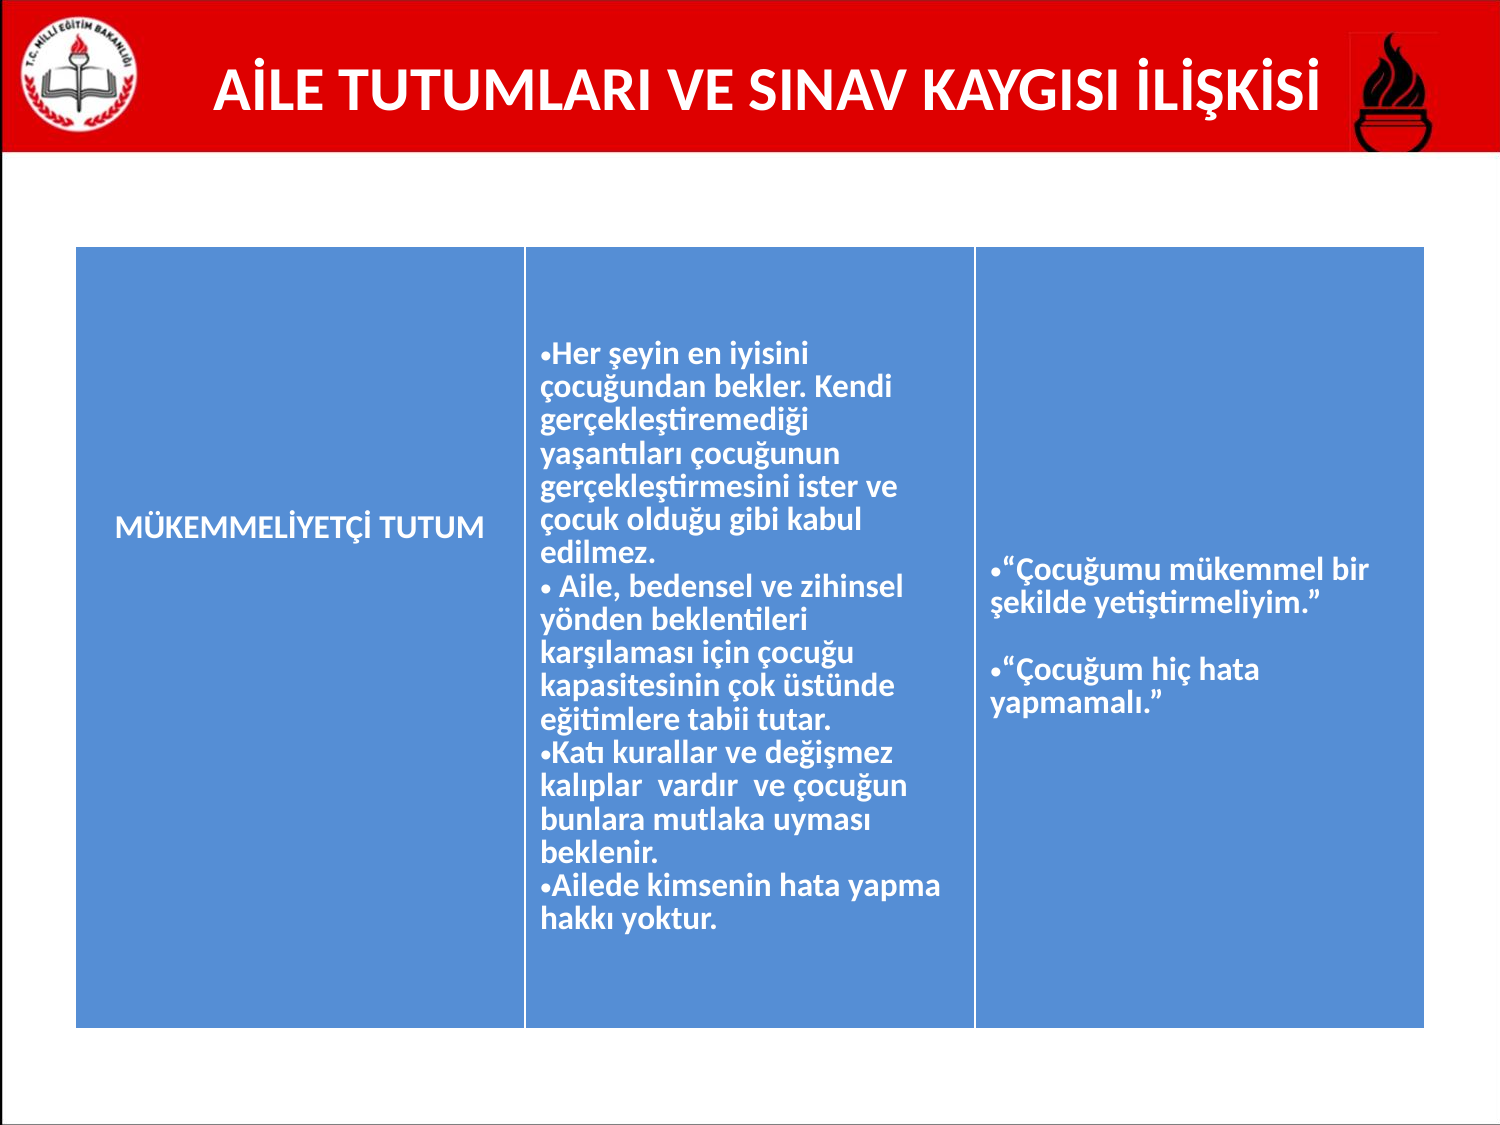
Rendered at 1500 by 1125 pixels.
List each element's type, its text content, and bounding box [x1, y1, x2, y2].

title AİLE TUTUMLARI VE SINAV KAYGISI İLİŞKİSİ [93, 58, 1444, 188]
table_header MÜKEMMELİYETÇİ TUTUM [76, 247, 524, 1028]
table_header Her şeyin en iyisini çocuğundan bekler. Kendi gerçekleştiremediği yaşantıları çocuğunun gerçekleştirmesini ister ve çocuk olduğu gibi kabul edilmez. Aile, bedensel ve zihinsel yönden beklentileri karşılaması için çocuğu kapasitesinin çok üstünde eğitimlere tabii tutar. Katı kurallar ve değişmez kalıplar vardır ve çocuğun bunlara mutlaka uyması beklenir. Ailede kimsenin hata yapma hakkı yoktur. [526, 247, 974, 1028]
table_header “Çocuğumu mükemmel bir şekilde yetiştirmeliyim.” “Çocuğum hiç hata yapmamalı.” [976, 247, 1424, 1028]
picture [0, 0, 1500, 1125]
